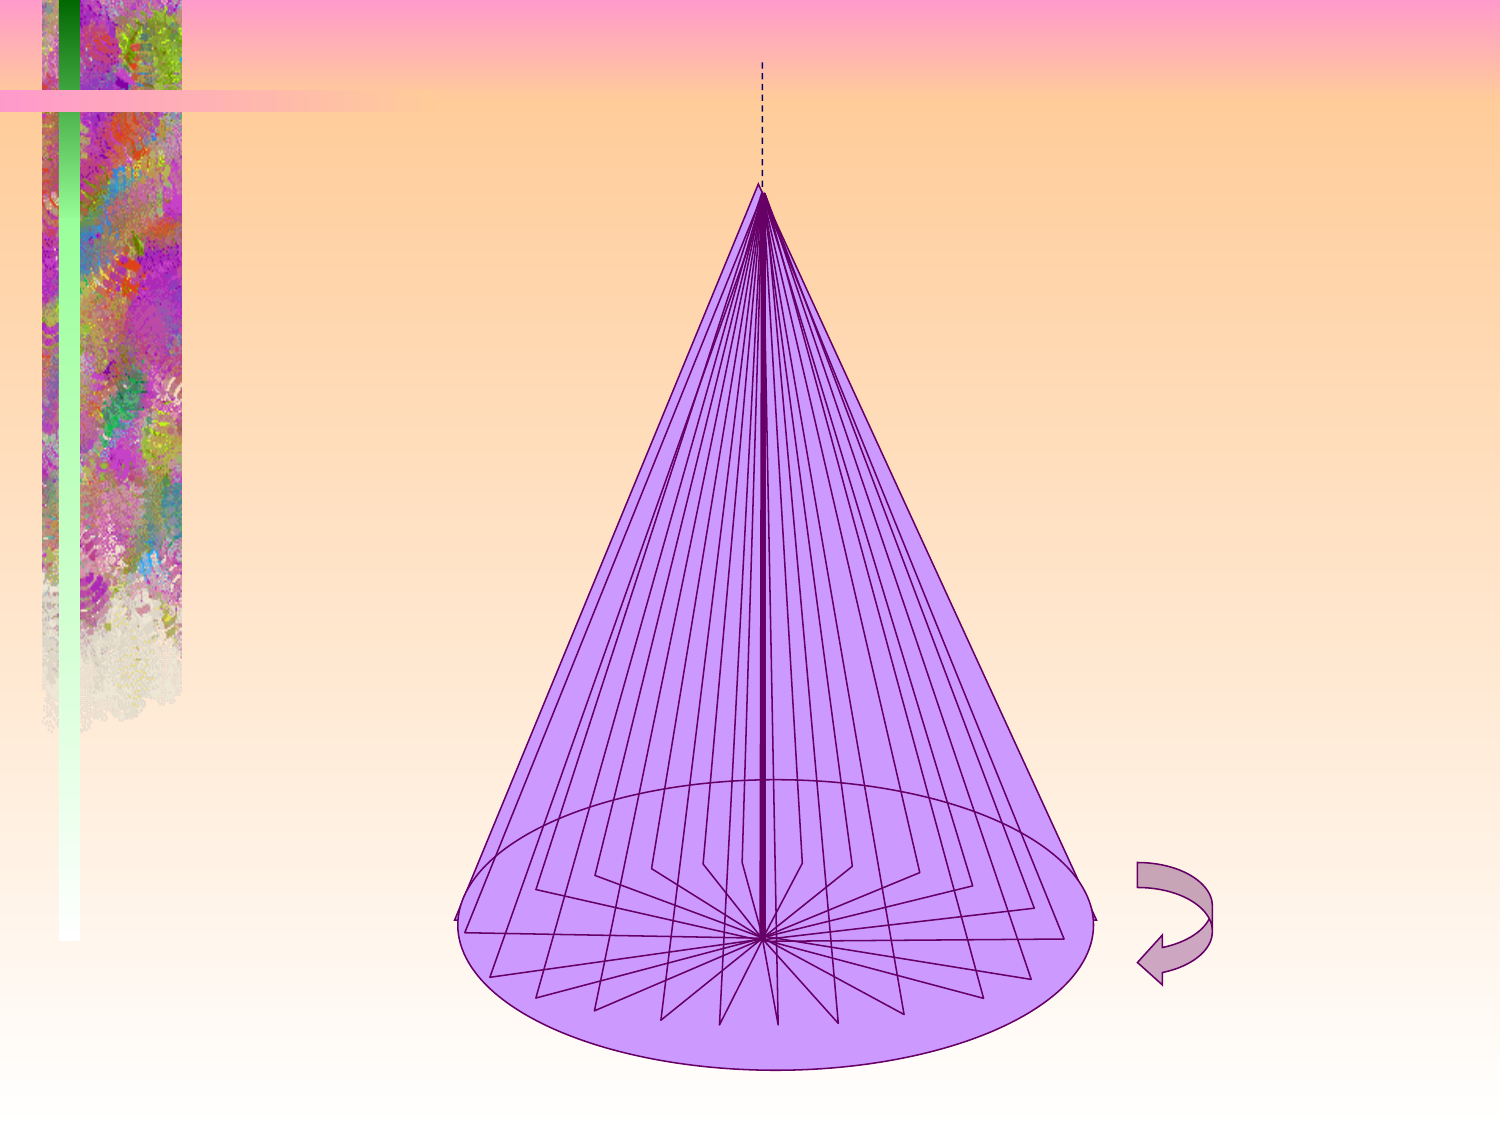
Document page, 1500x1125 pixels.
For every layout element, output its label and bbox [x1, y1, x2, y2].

picture [80, 0, 182, 90]
picture [42, 111, 59, 821]
text_box [1137, 862, 1213, 985]
picture [42, 0, 59, 90]
text_box [454, 183, 1097, 1071]
picture [80, 111, 182, 821]
